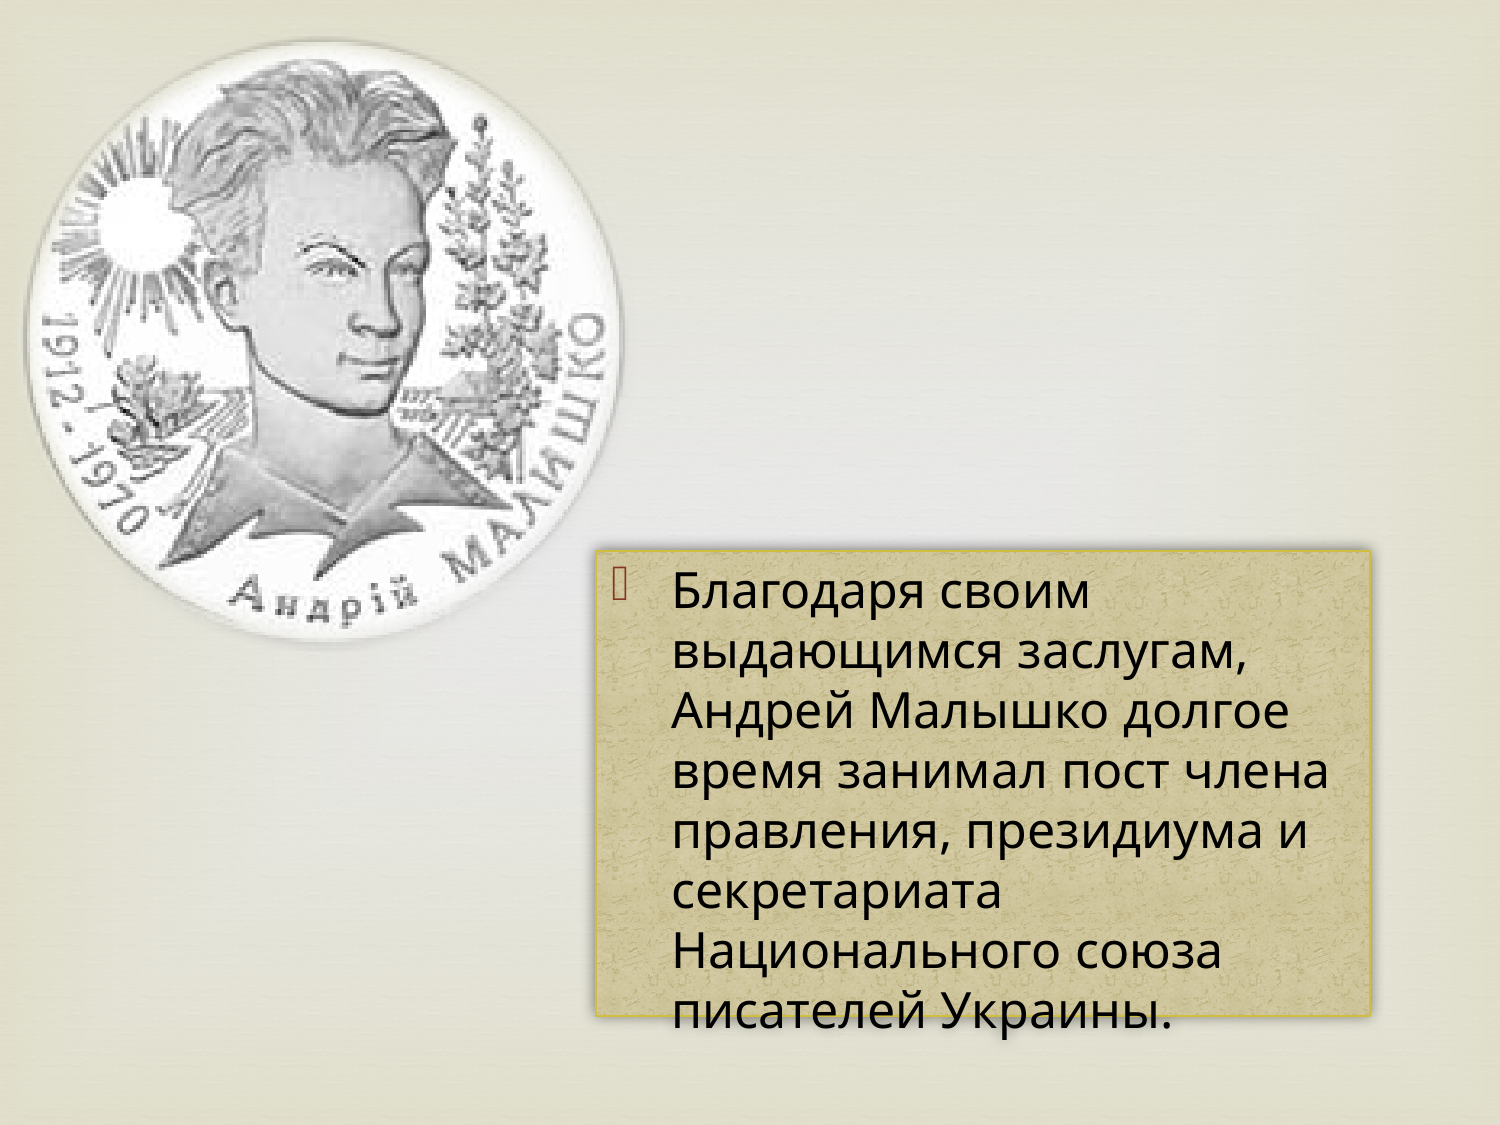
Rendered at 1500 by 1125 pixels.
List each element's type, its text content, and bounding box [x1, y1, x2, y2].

picture [1, 20, 644, 663]
list Благодаря своим выдающимся заслугам, Андрей Малышко долгое время занимал пост члена правления, президиума и секретариата Национального союза писателей Украины. [595, 550, 1371, 1017]
